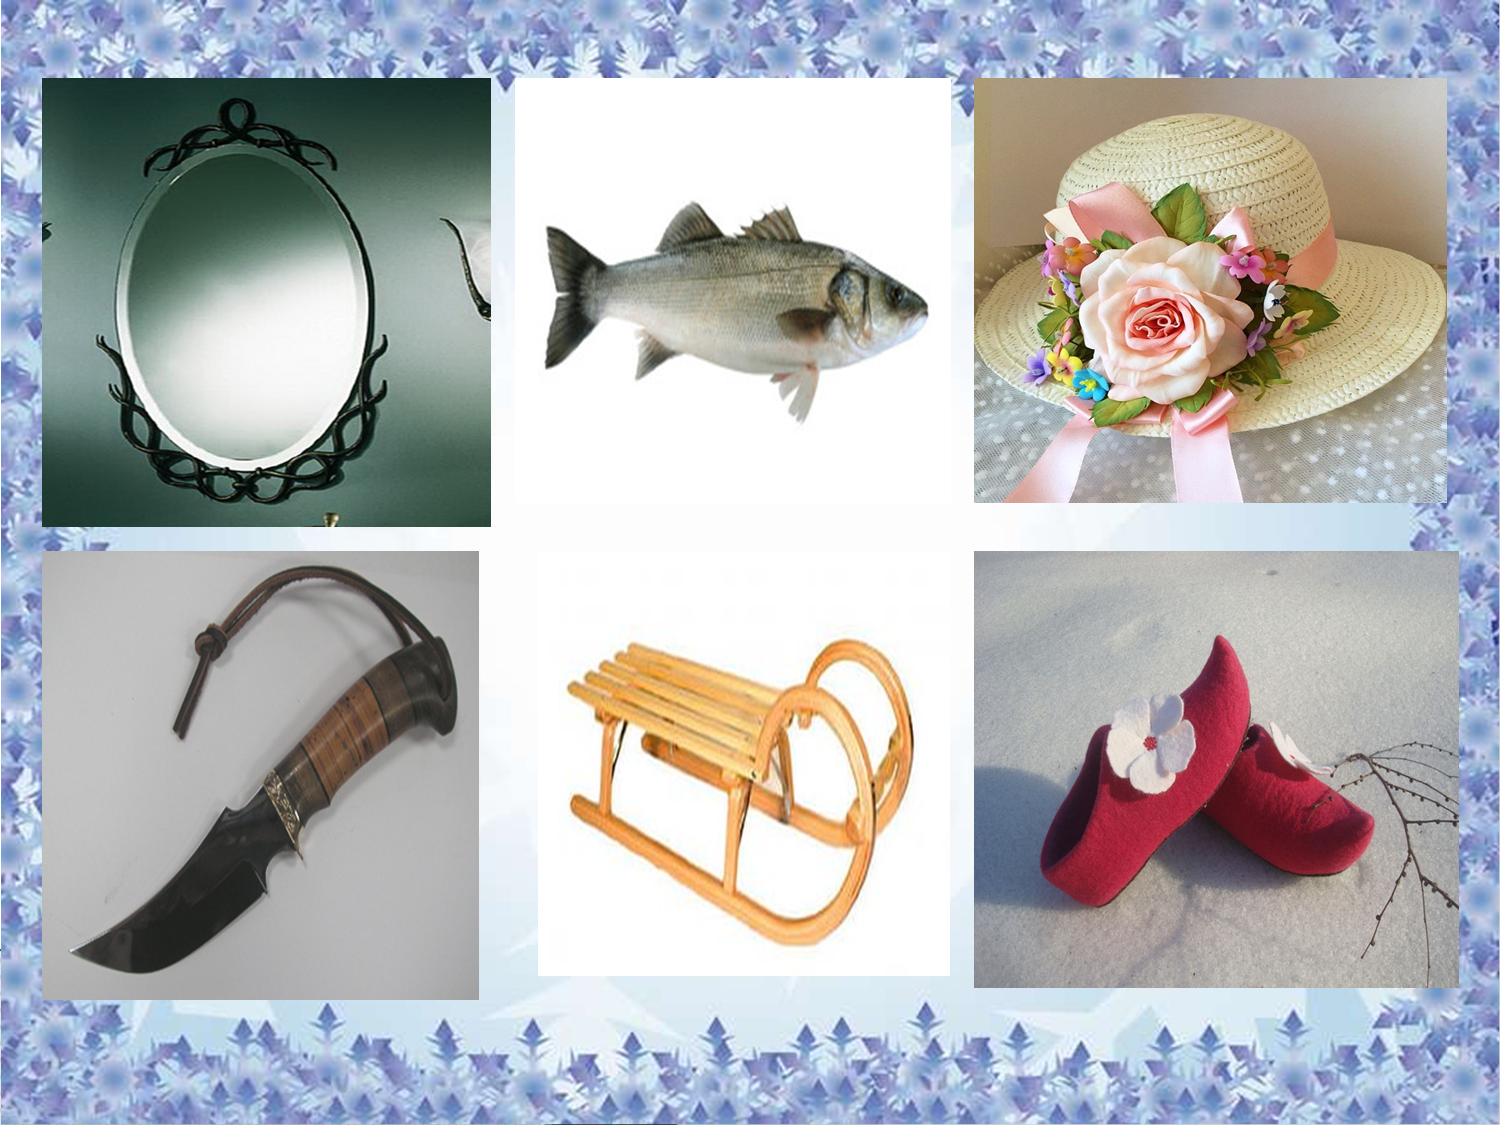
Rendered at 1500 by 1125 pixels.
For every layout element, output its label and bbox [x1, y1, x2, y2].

list [0, 0, 1500, 1125]
